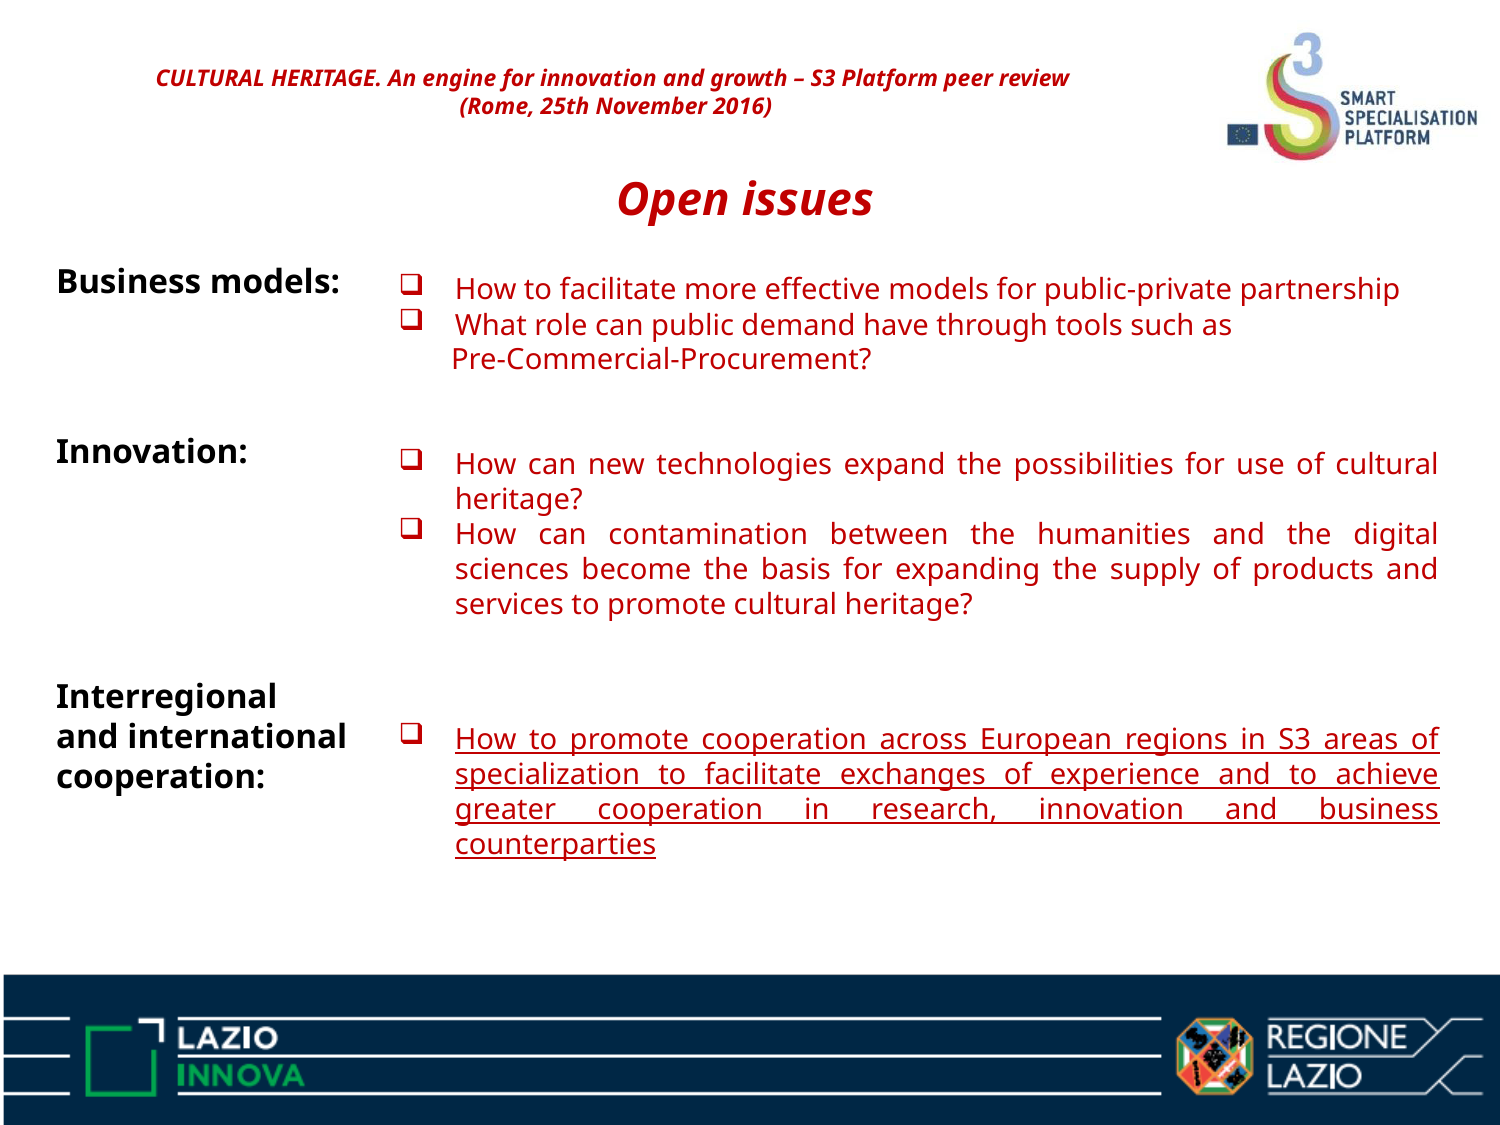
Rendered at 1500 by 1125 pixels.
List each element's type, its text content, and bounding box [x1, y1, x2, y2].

text_box Open issues [3, 137, 1487, 256]
picture [1210, 6, 1497, 185]
text_box How to facilitate more effective models for public-private partnership What role can public demand have through tools such as Pre-Commercial-Procurement? How can new technologies expand the possibilities for use of cultural heritage? How can contamination between the humanities and the digital sciences become the basis for expanding the supply of products and services to promote cultural heritage? How to promote cooperation across European regions in S3 areas of specialization to facilitate exchanges of experience and to achieve greater cooperation in research, innovation and business counterparties [383, 233, 1455, 958]
text_box CULTURAL HERITAGE. An engine for innovation and growth – S3 Platform peer review (Rome, 25th November 2016) [1, 56, 1205, 126]
picture [3, 968, 1500, 1125]
text_box Business models: Innovation: Interregional and international cooperation: [41, 208, 543, 803]
